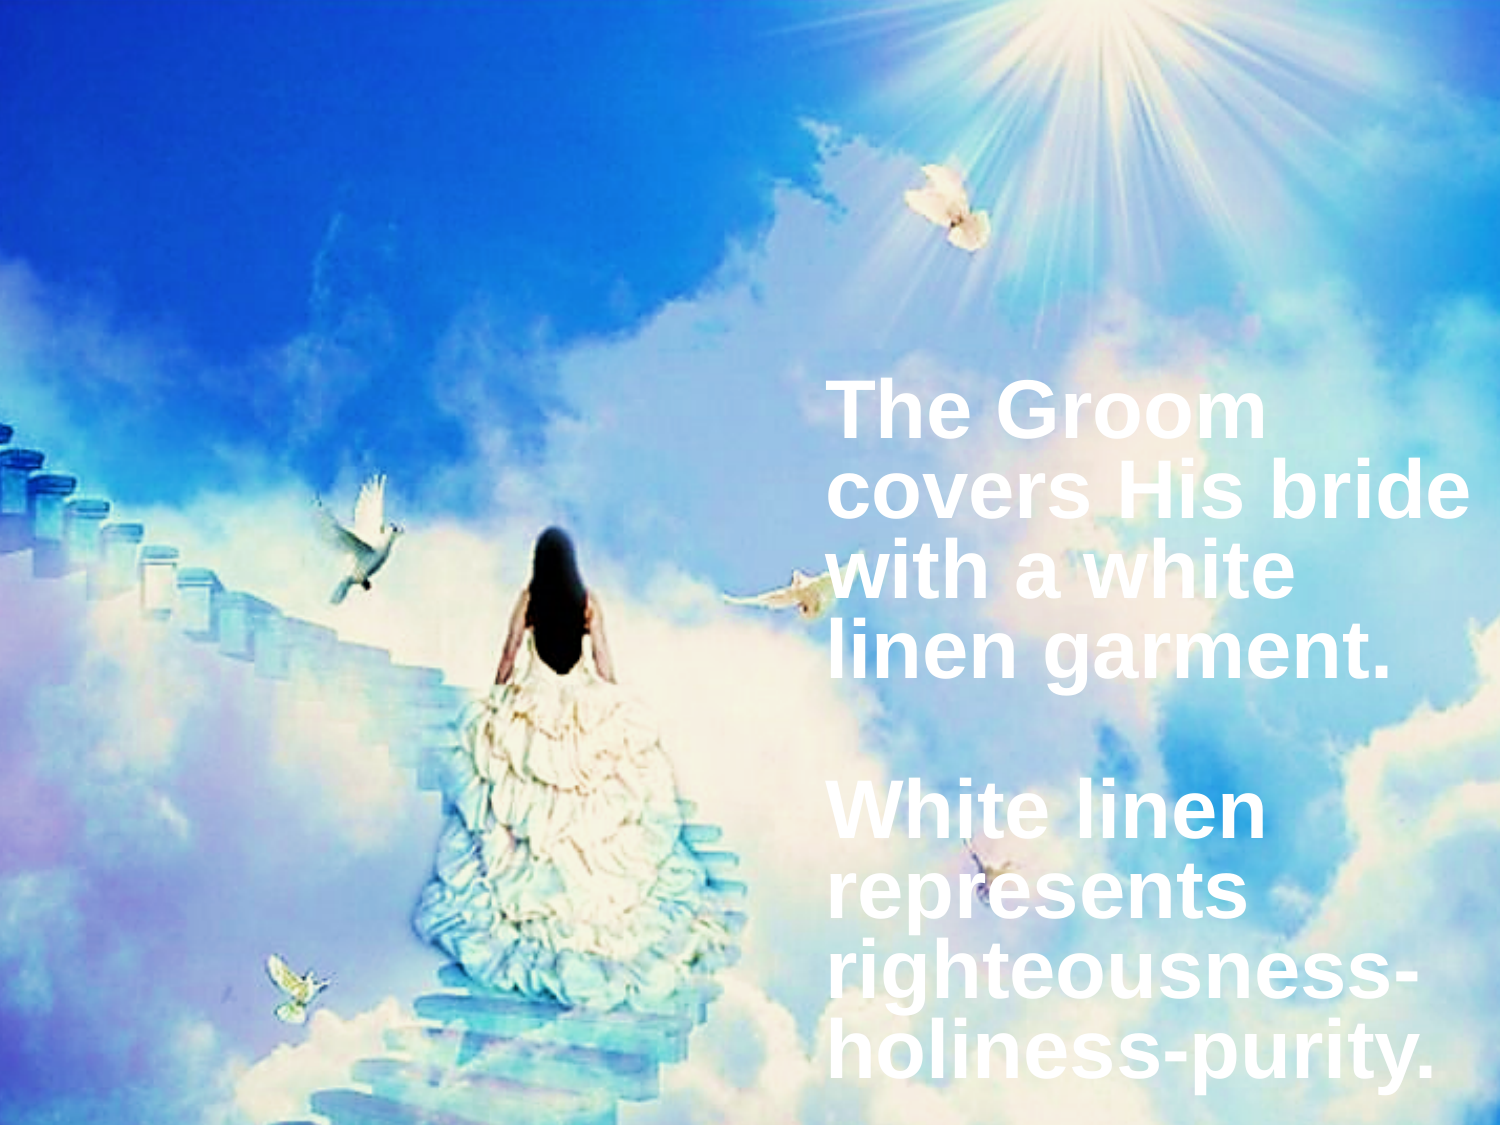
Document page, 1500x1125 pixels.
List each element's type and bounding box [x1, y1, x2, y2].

list [0, 0, 1500, 1125]
